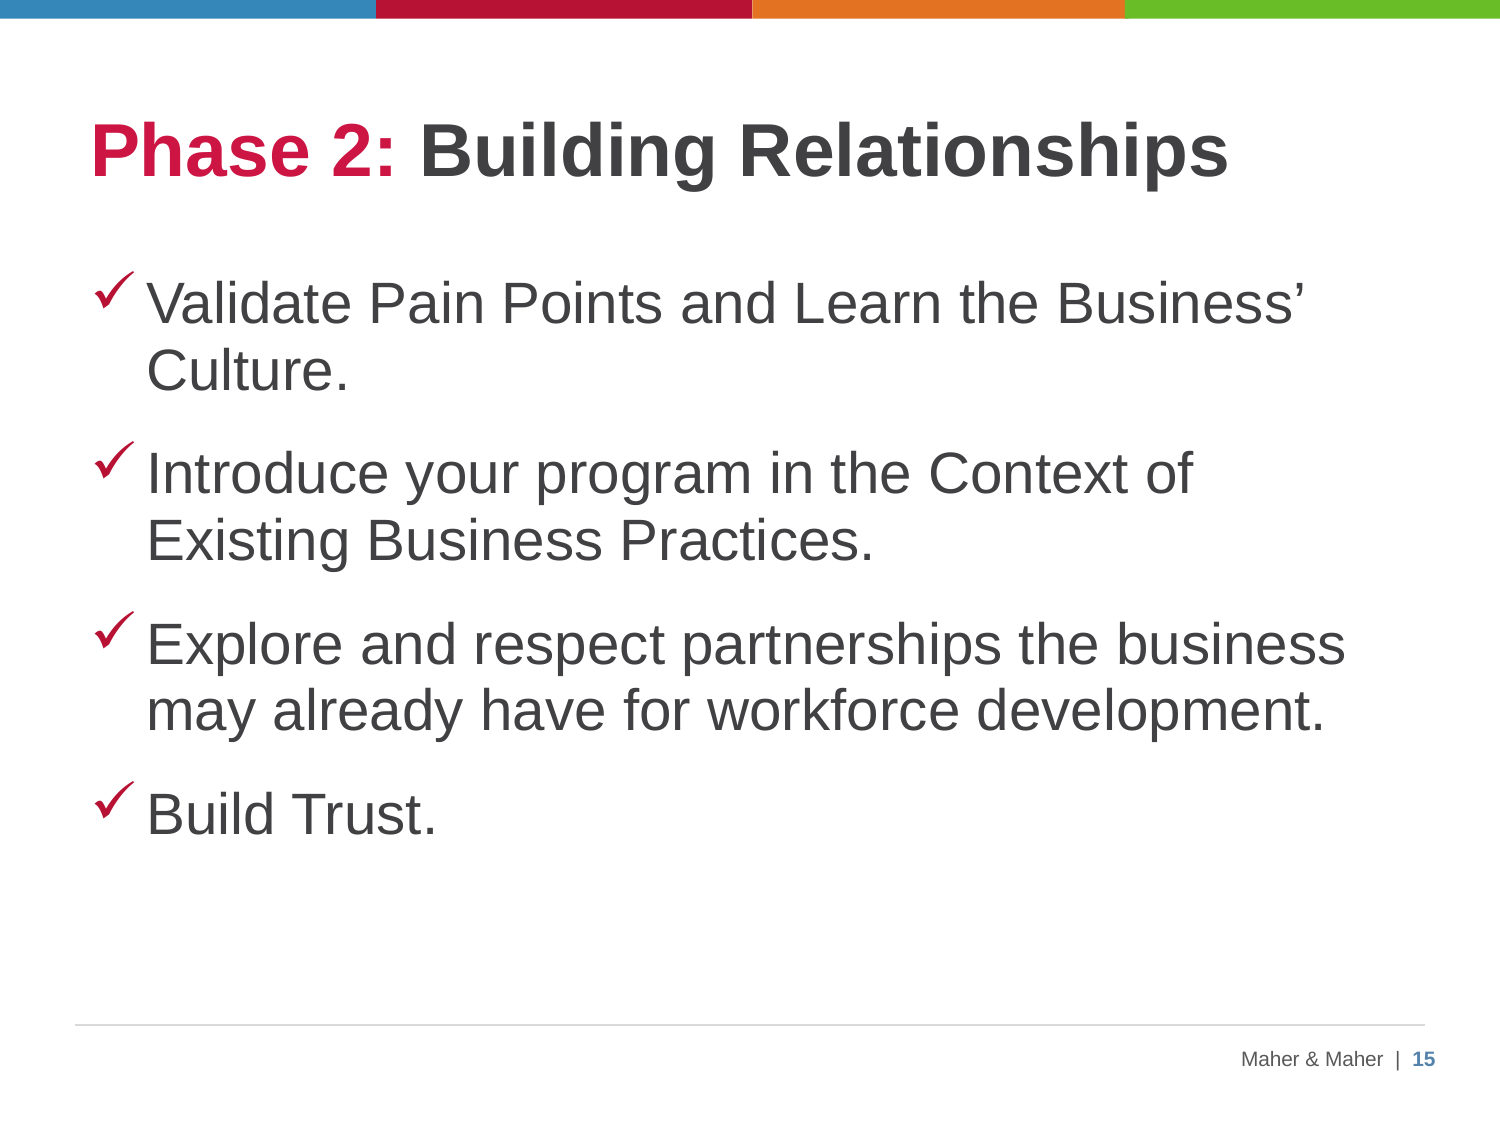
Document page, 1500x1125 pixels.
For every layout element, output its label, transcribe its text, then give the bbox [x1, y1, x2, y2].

list Validate Pain Points and Learn the Business’ Culture. Introduce your program in the Context of Existing Business Practices. Explore and respect partnerships the business may already have for workforce development. Build Trust. [75, 263, 1425, 988]
title Phase 2: Building Relationships [75, 58, 1425, 246]
